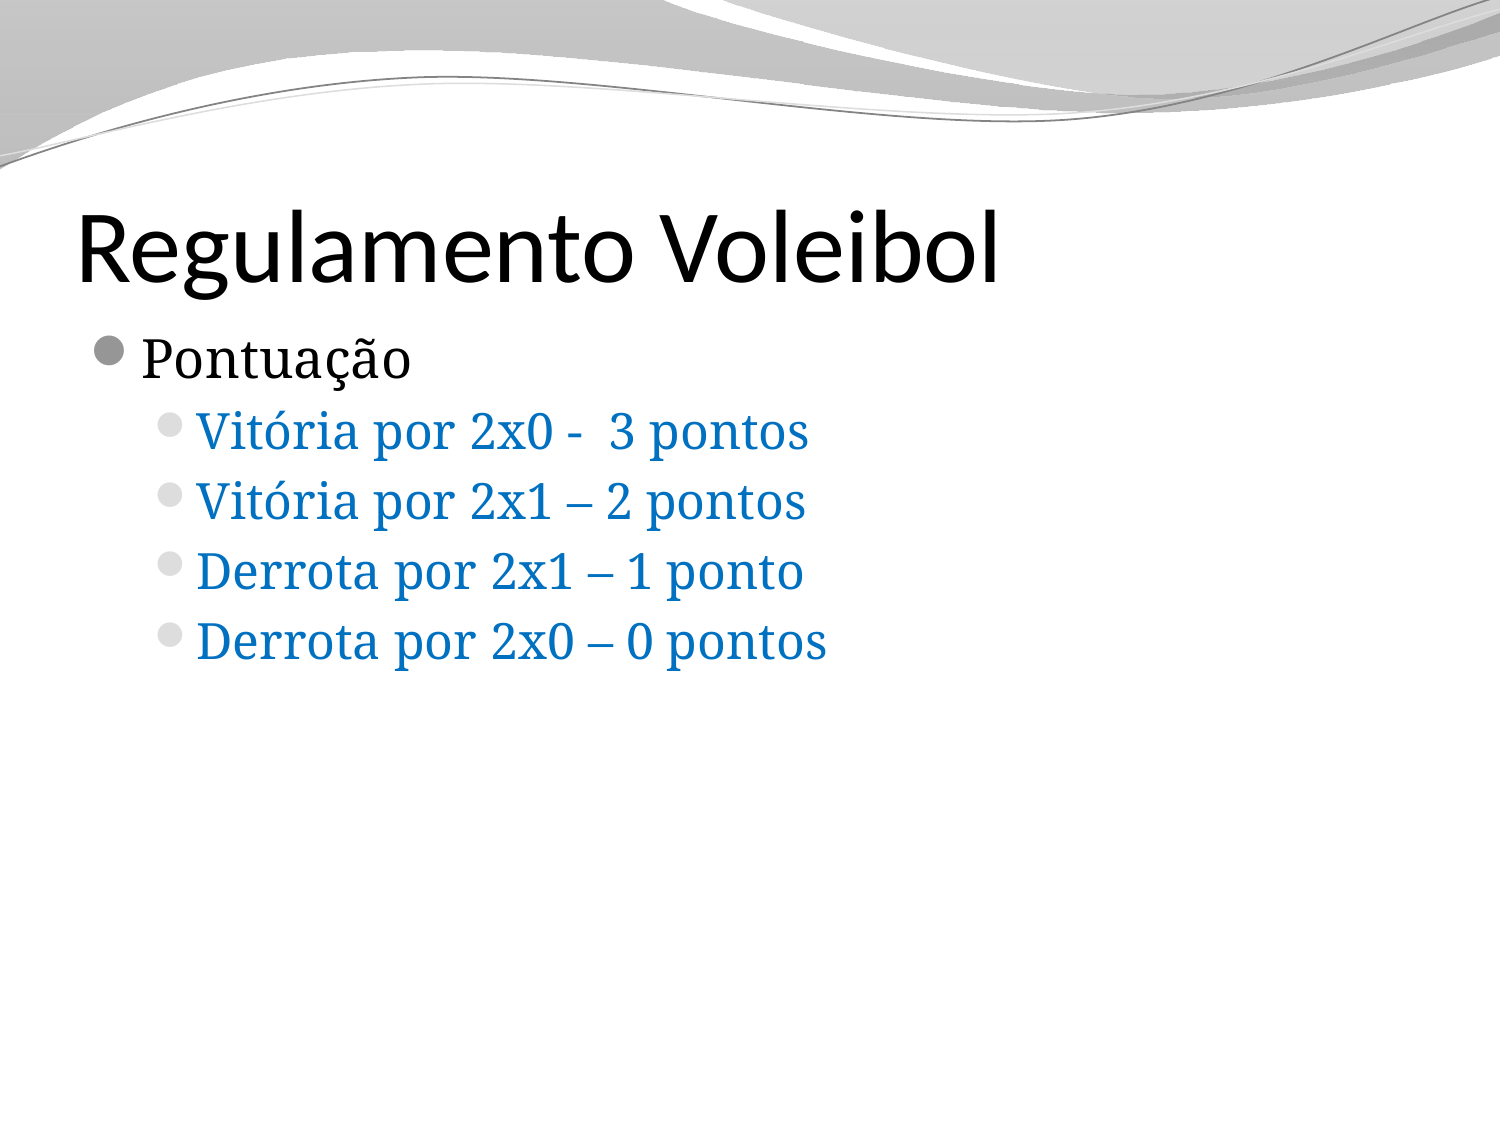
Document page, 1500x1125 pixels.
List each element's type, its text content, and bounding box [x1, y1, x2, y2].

list Pontuação Vitória por 2x0 - 3 pontos Vitória por 2x1 – 2 pontos Derrota por 2x1 – 1 ponto Derrota por 2x0 – 0 pontos [75, 317, 1425, 1038]
title Regulamento Voleibol [75, 115, 1425, 303]
